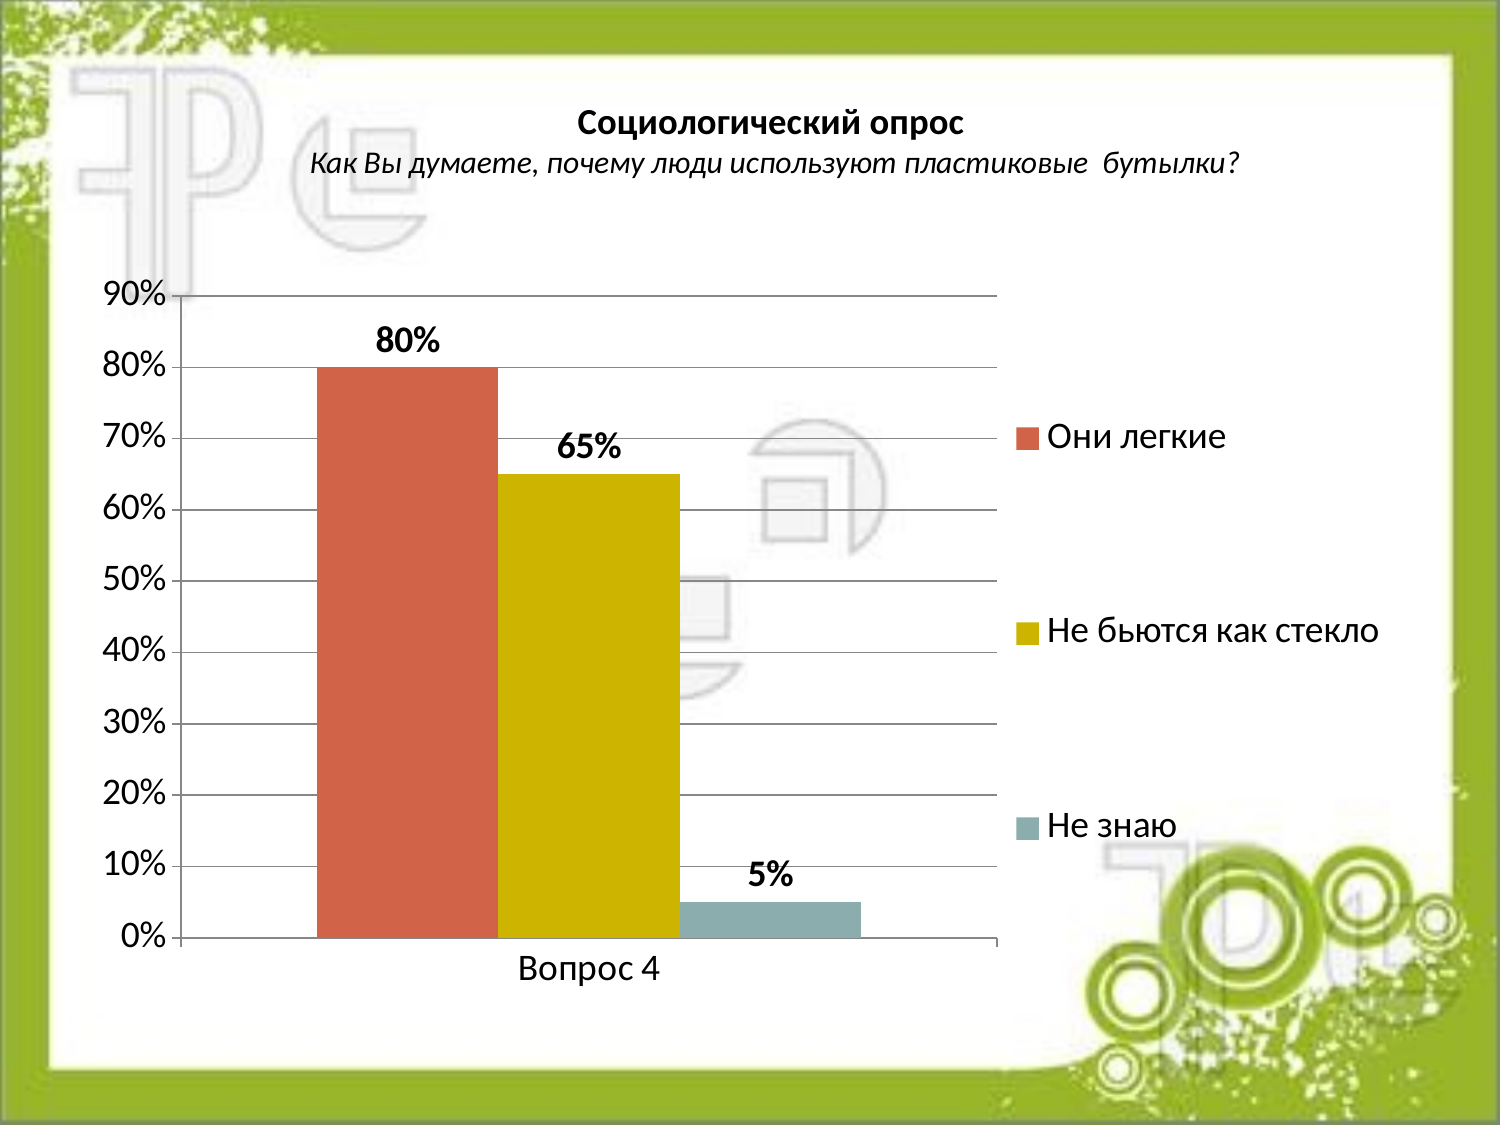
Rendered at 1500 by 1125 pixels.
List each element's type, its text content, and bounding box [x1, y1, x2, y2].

picture [0, 0, 1500, 1125]
chart [74, 262, 1426, 1006]
title Социологический опрос Как Вы думаете, почему люди используют пластиковые бутылки? [100, 54, 1451, 243]
